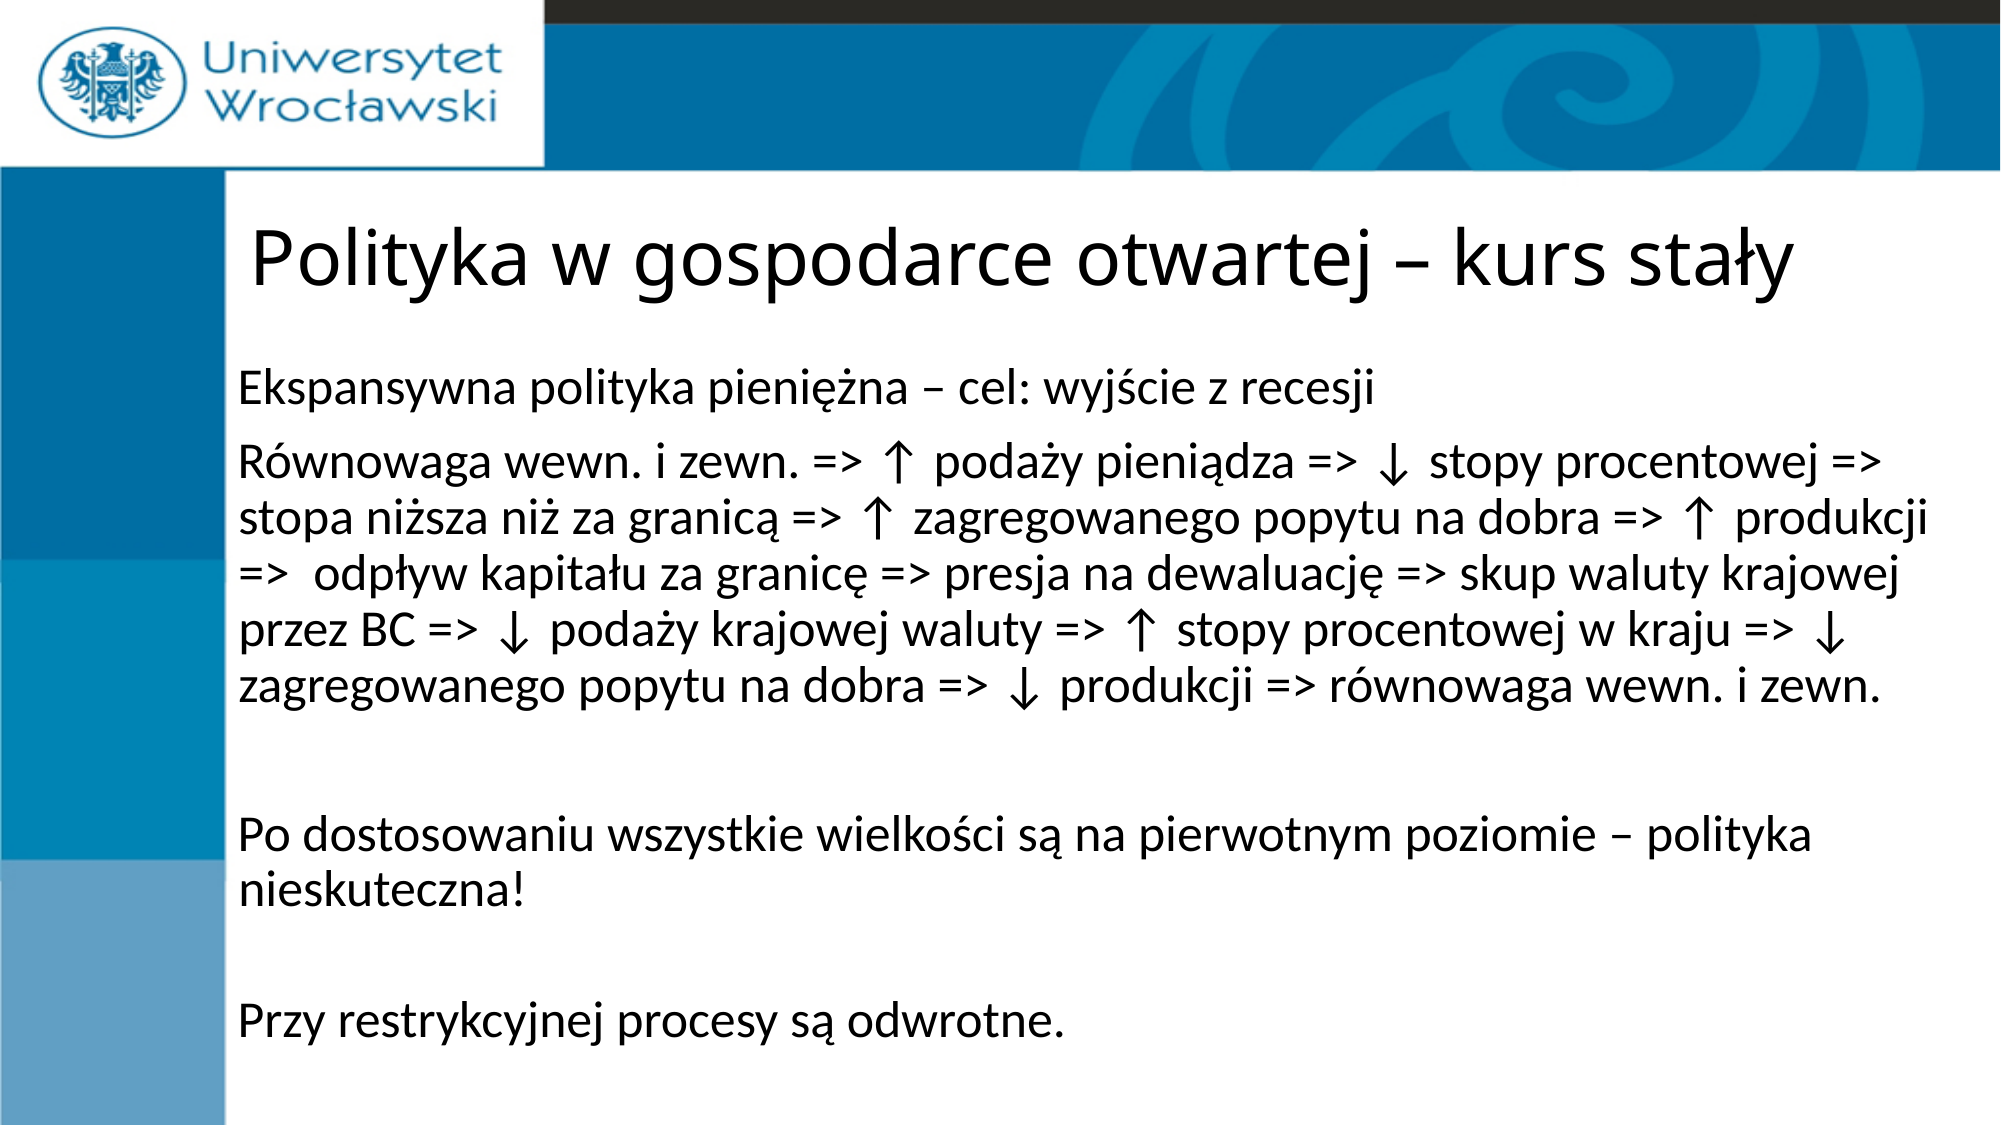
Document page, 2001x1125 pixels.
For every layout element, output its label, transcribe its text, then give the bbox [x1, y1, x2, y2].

picture [0, 0, 2001, 1125]
list Ekspansywna polityka pieniężna – cel: wyjście z recesji Równowaga wewn. i zewn. => ↑ podaży pieniądza => ↓ stopy procentowej => stopa niższa niż za granicą => ↑ zagregowanego popytu na dobra => ↑ produkcji => odpływ kapitału za granicę => presja na dewaluację => skup waluty krajowej przez BC => ↓ podaży krajowej waluty => ↑ stopy procentowej w kraju => ↓ zagregowanego popytu na dobra => ↓ produkcji => równowaga wewn. i zewn. Po dostosowaniu wszystkie wielkości są na pierwotnym poziomie – polityka nieskuteczna! Przy restrykcyjnej procesy są odwrotne. [222, 352, 1948, 1066]
title Polityka w gospodarce otwartej – kurs stały [234, 176, 1932, 345]
